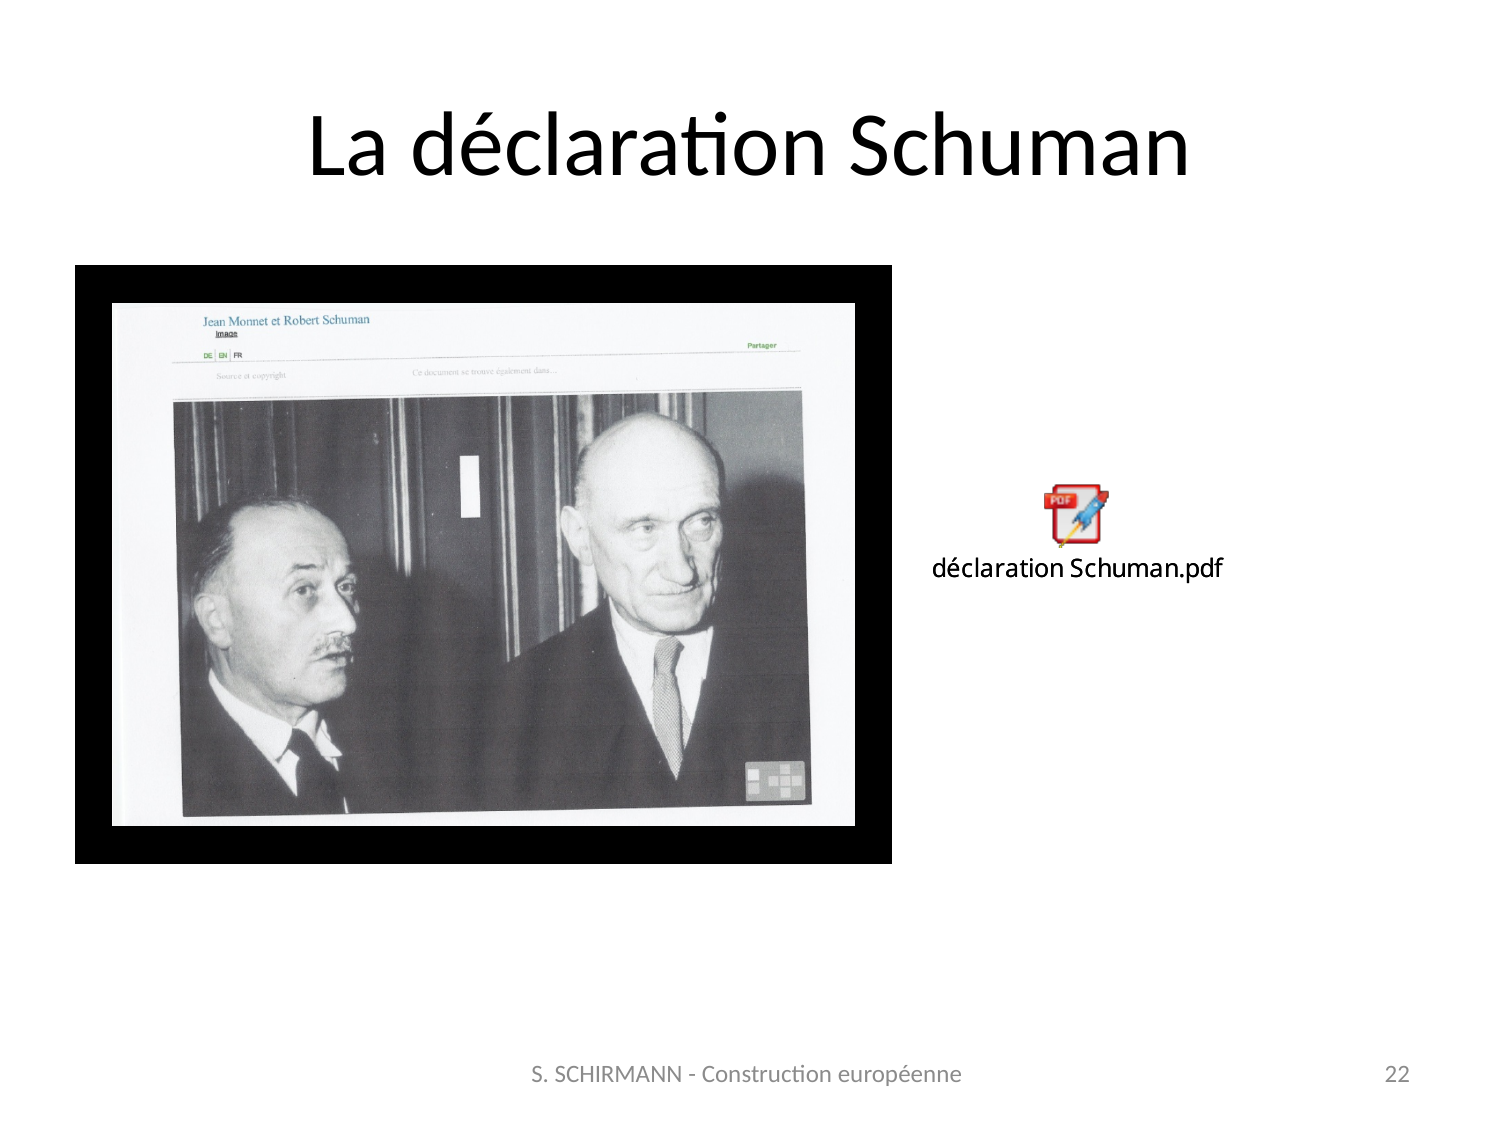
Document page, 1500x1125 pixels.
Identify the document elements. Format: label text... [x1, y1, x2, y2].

title La déclaration Schuman [75, 45, 1425, 233]
picture [113, 303, 221, 826]
footer S. SCHIRMANN - Construction européenne [512, 1042, 988, 1103]
picture [746, 303, 854, 826]
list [221, 192, 746, 936]
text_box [903, 479, 1252, 593]
slide_number 22 [1074, 1042, 1425, 1103]
